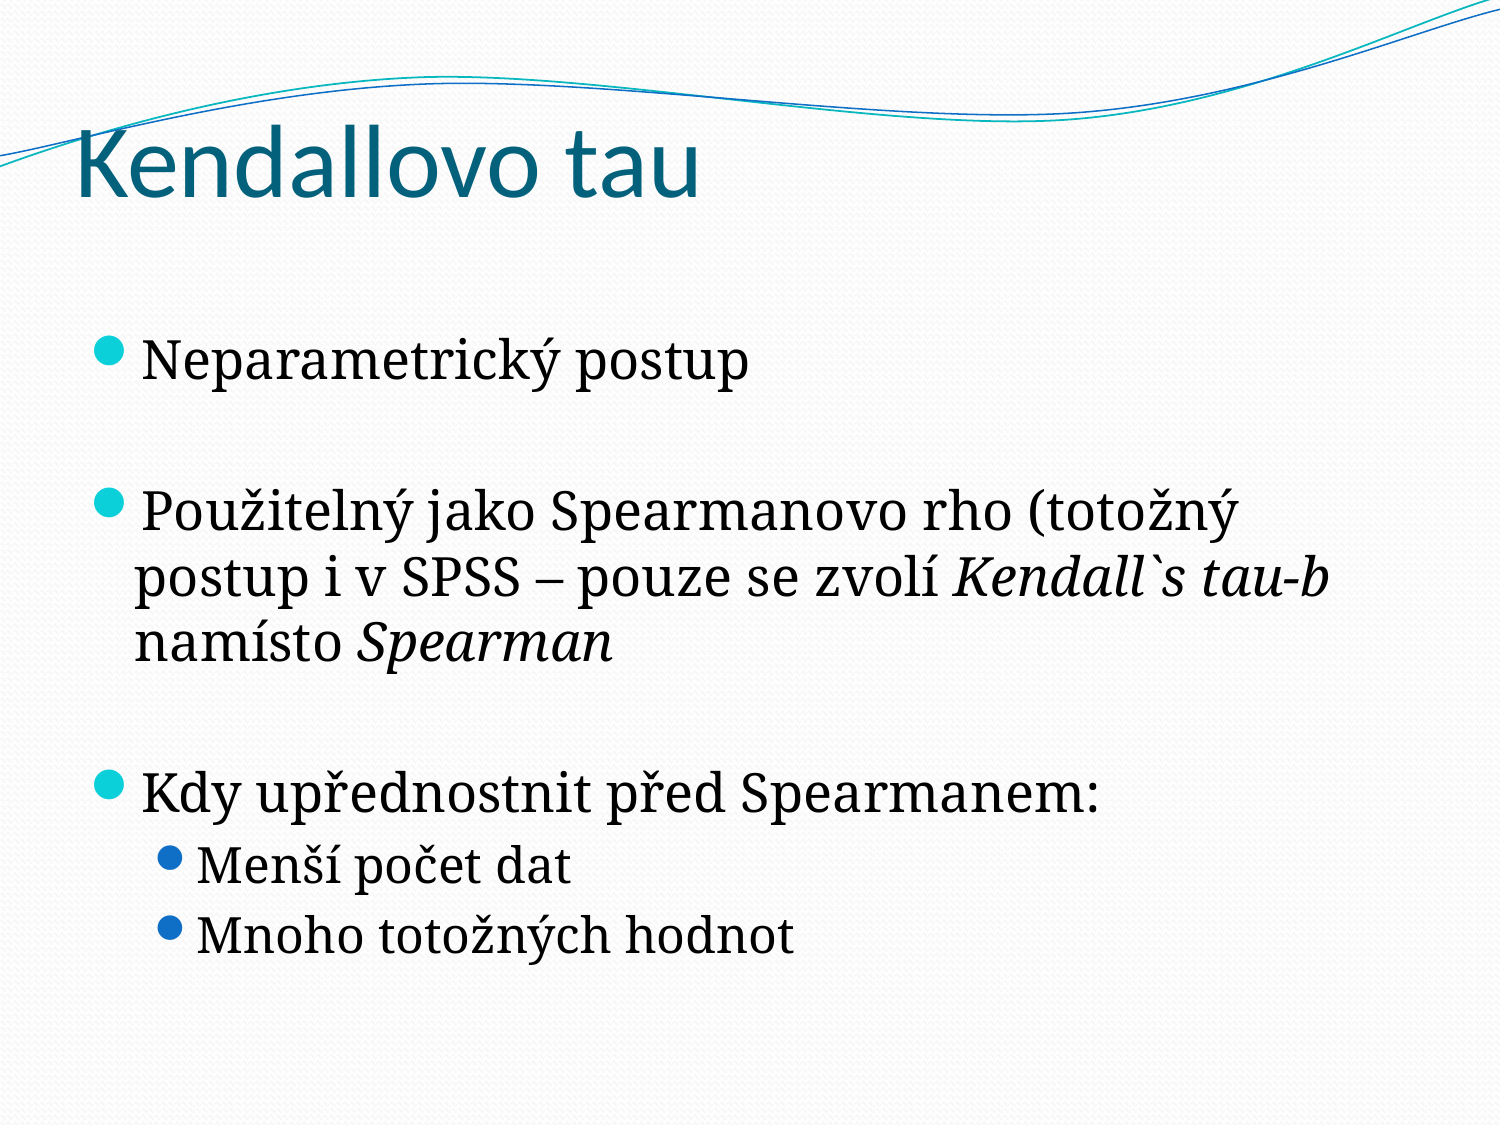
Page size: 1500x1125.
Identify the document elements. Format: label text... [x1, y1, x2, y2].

list Neparametrický postup Použitelný jako Spearmanovo rho (totožný postup i v SPSS – pouze se zvolí Kendall`s tau-b namísto Spearman Kdy upřednostnit před Spearmanem: Menší počet dat Mnoho totožných hodnot [75, 317, 1425, 1038]
title Kendallovo tau [75, 30, 1425, 219]
